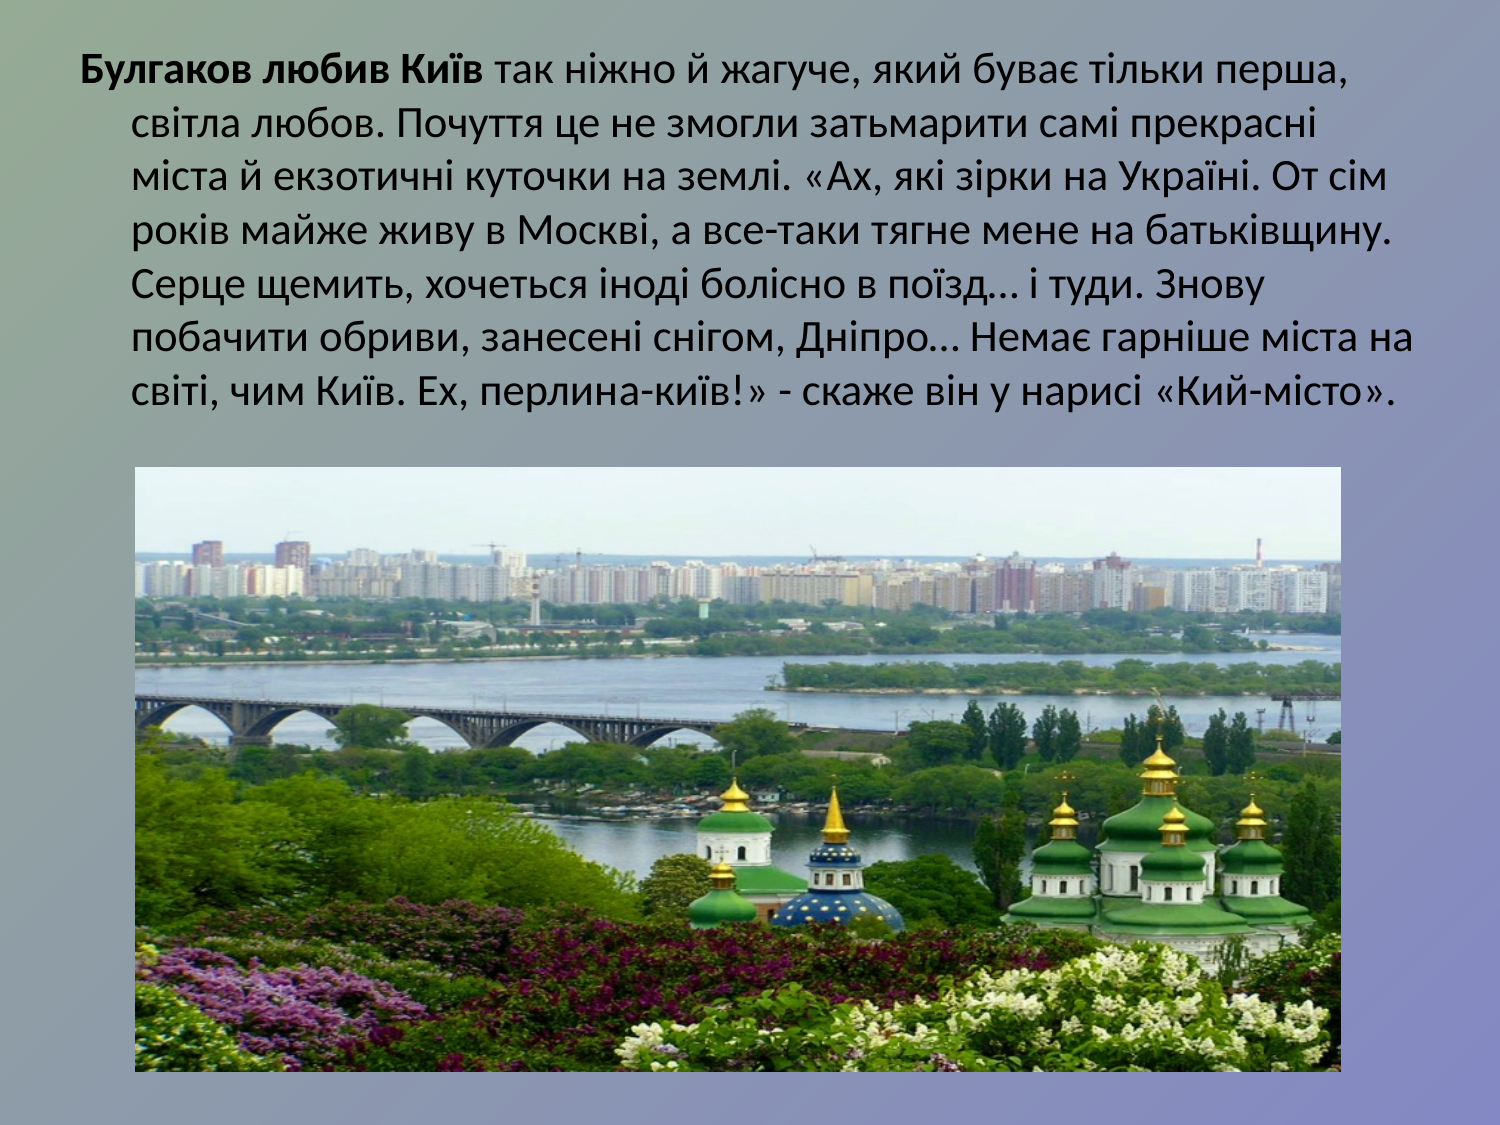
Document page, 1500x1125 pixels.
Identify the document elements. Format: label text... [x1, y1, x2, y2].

list Булгаков любив Київ так ніжно й жагуче, який буває тільки перша, світла любов. Почуття це не змогли затьмарити самі прекрасні міста й екзотичні куточки на землі. «Ах, які зірки на Україні. От сім років майже живу в Москві, а все-таки тягне мене на батьківщину. Серце щемить, хочеться іноді болісно в поїзд… і туди. Знову побачити обриви, занесені снігом, Дніпро… Немає гарніше міста на світі, чим Київ. Ех, перлина-київ!» - скаже він у нарисі «Кий-місто». [64, 30, 1436, 445]
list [135, 467, 1341, 1073]
